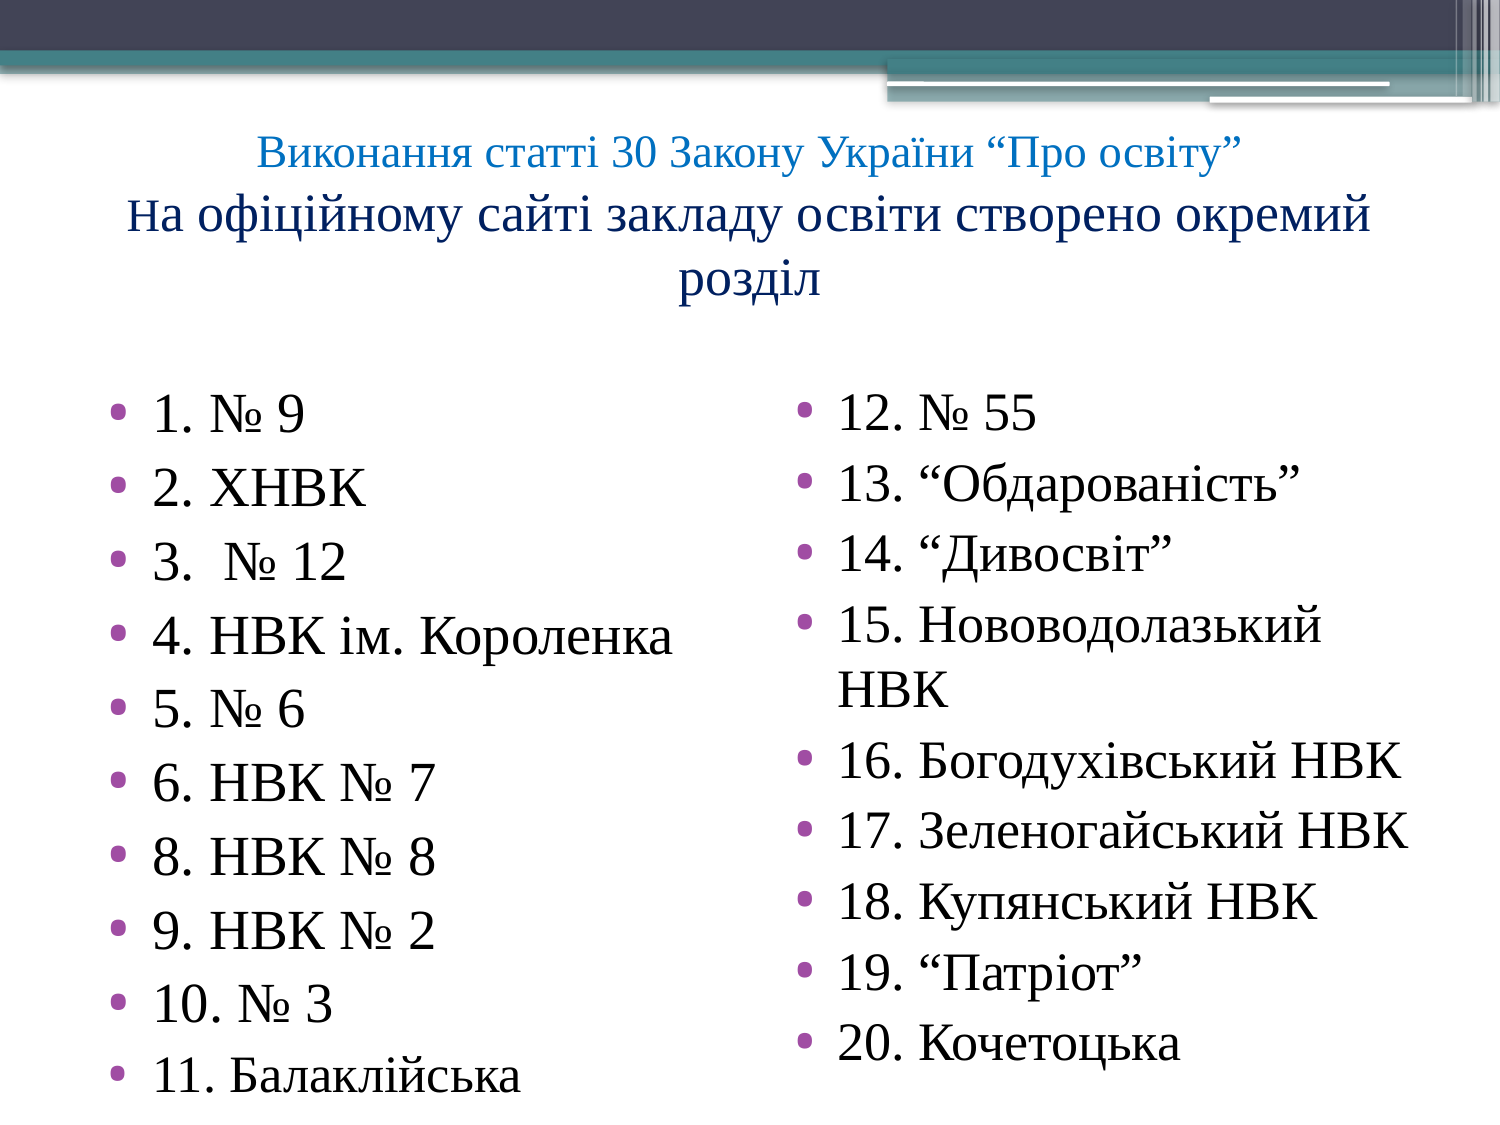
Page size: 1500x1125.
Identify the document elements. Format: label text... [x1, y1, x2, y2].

title Виконання статті 30 Закону України “Про освіту” На офіційному сайті закладу освіти створено окремий розділ [75, 113, 1425, 315]
list 12. № 55 13. “Обдарованість” 14. “Дивосвіт” 15. Нововодолазький НВК 16. Богодухівський НВК 17. Зеленогайський НВК 18. Купянський НВК 19. “Патріот” 20. Кочетоцька [762, 368, 1425, 1112]
list 1. № 9 2. ХНВК 3. № 12 4. НВК ім. Короленка 5. № 6 6. НВК № 7 8. НВК № 8 9. НВК № 2 10. № 3 11. Балаклійська [75, 368, 738, 1112]
